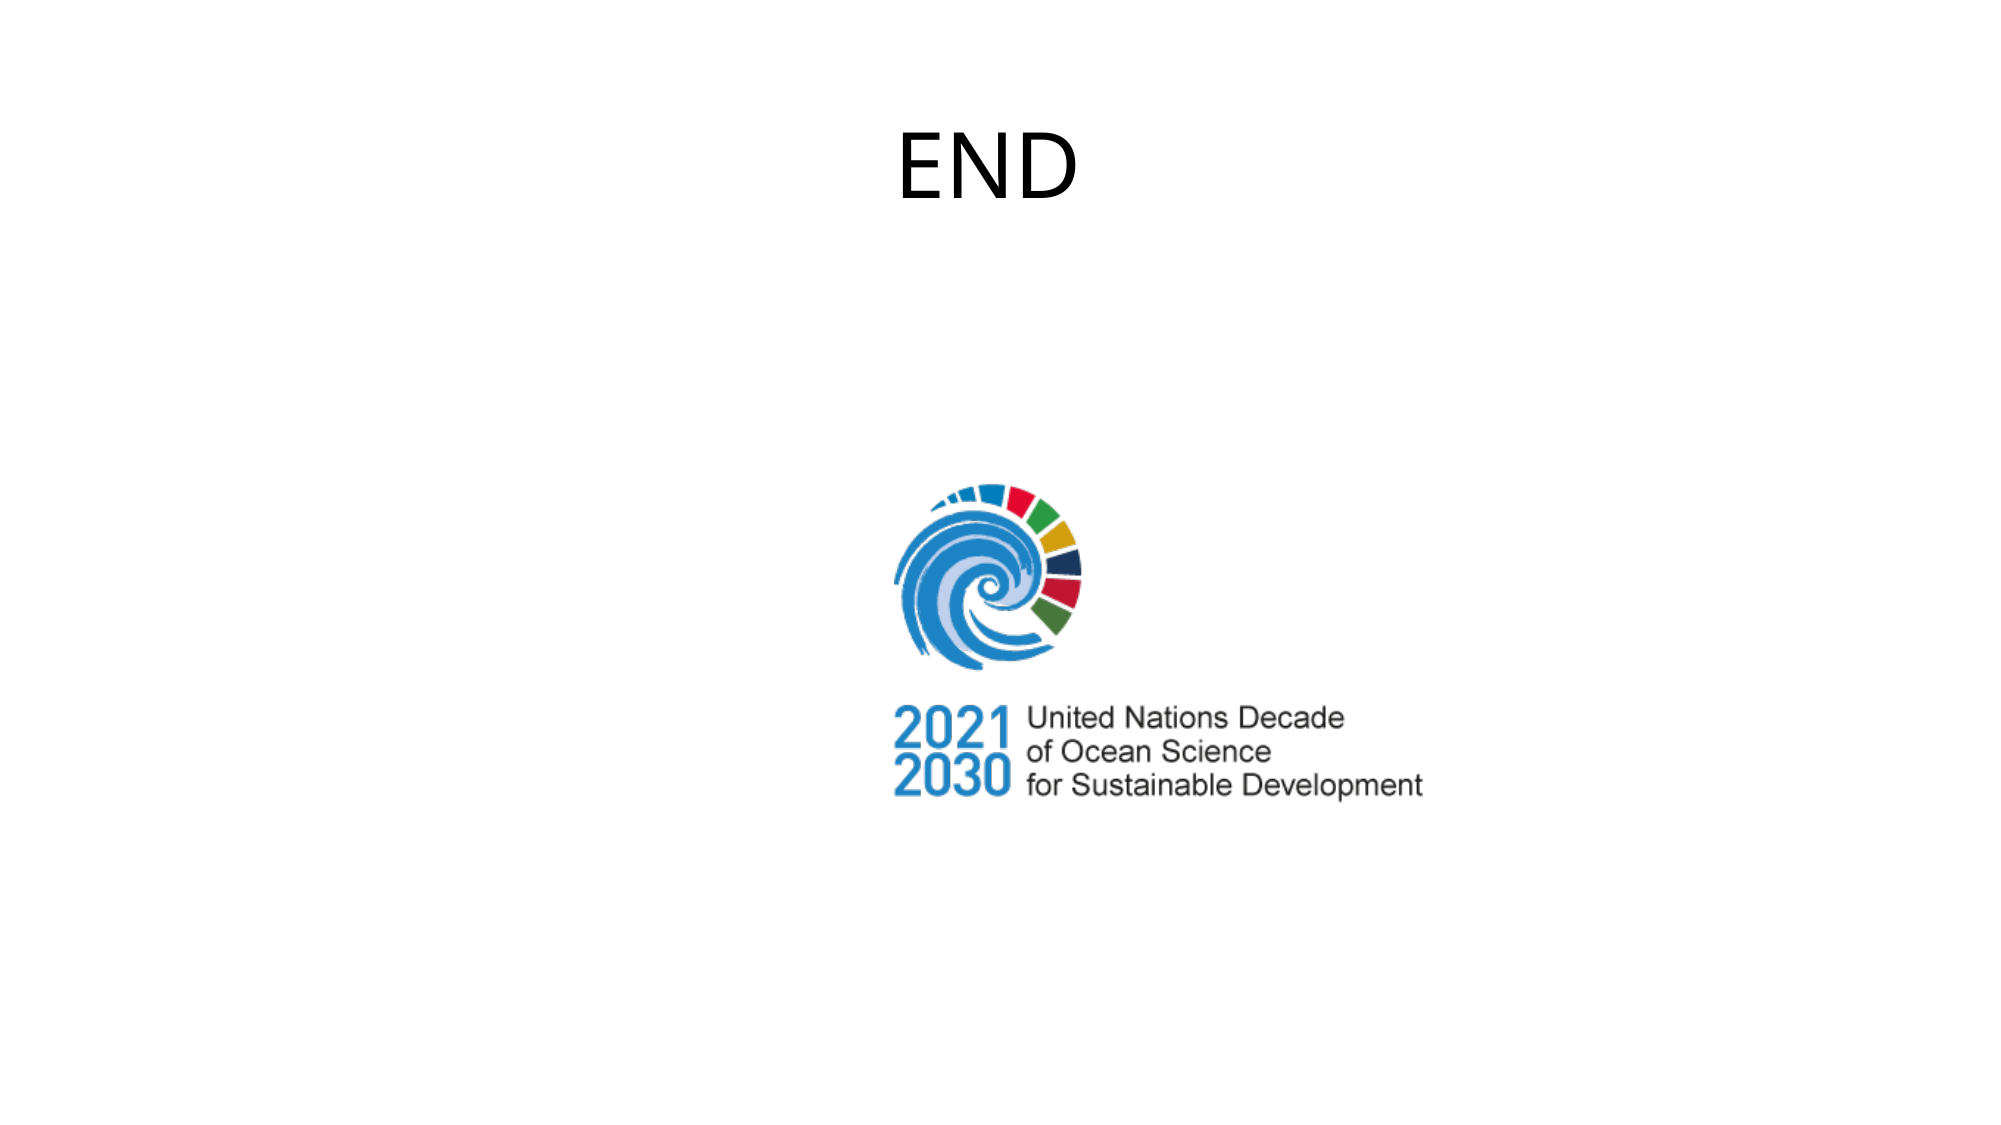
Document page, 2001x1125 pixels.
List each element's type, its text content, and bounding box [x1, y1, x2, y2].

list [784, 421, 1520, 863]
title END [137, 59, 1863, 278]
